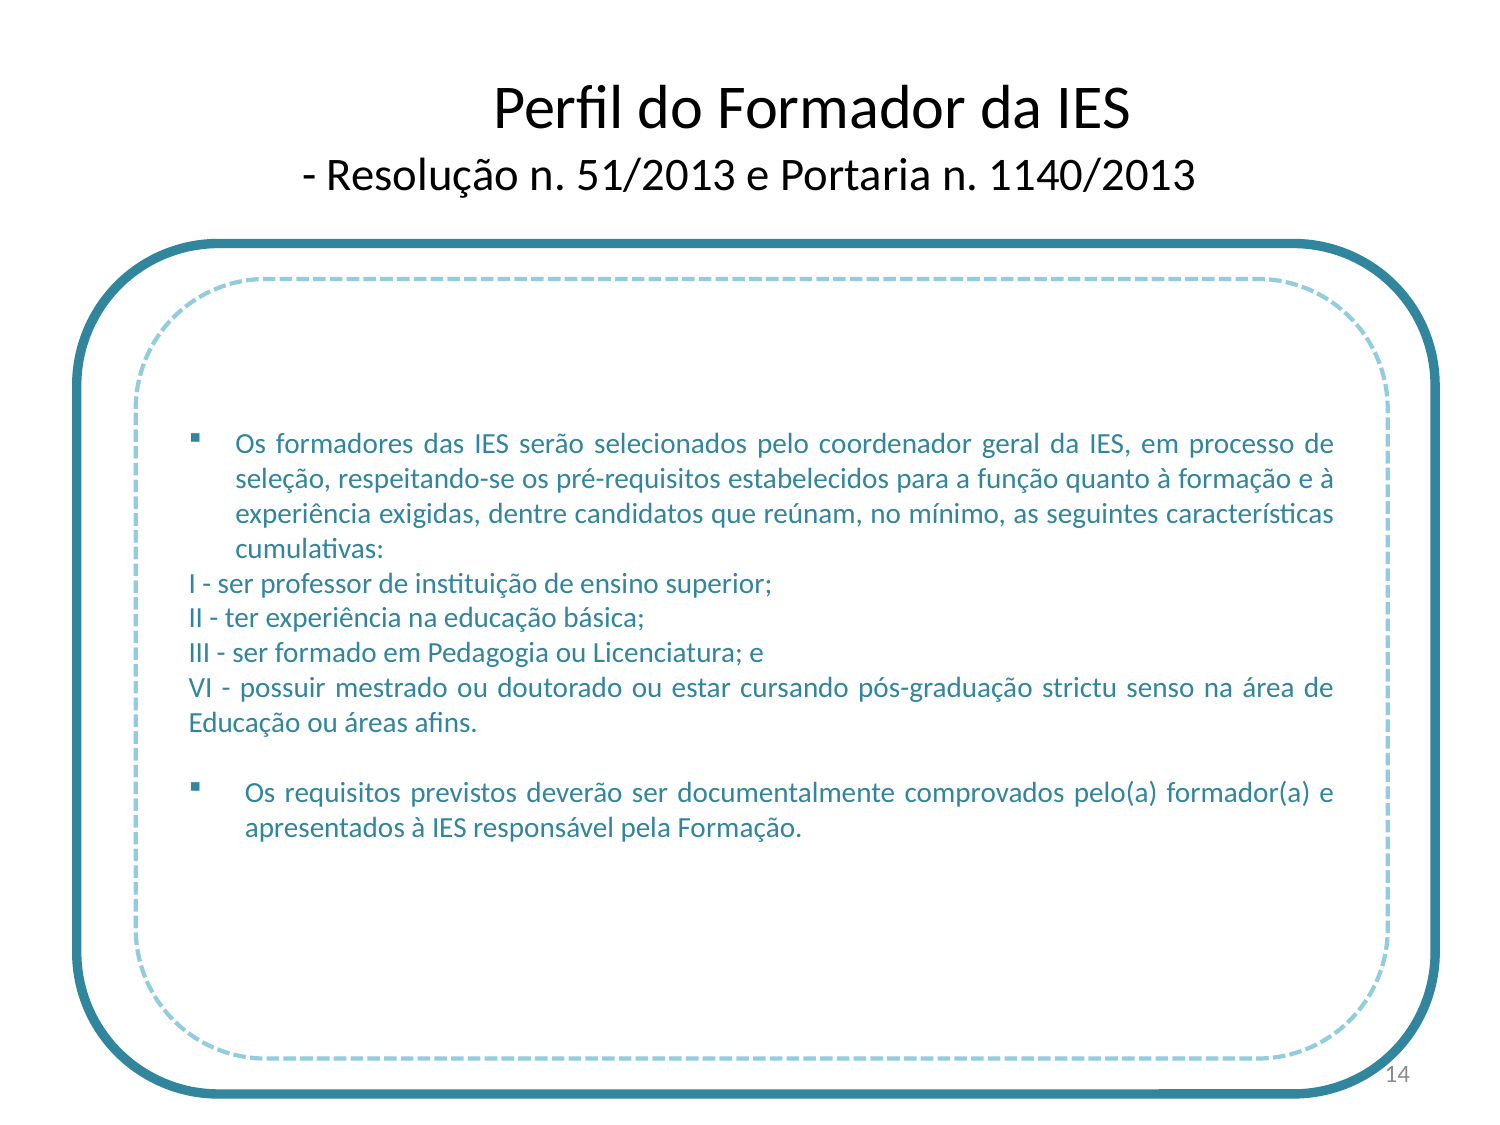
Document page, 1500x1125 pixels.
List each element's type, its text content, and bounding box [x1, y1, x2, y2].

title Perfil do Formador da IES - Resolução n. 51/2013 e Portaria n. 1140/2013 [75, 45, 1425, 209]
slide_number 14 [1074, 1042, 1425, 1103]
text_box [74, 241, 1438, 1097]
text_box Os formadores das IES serão selecionados pelo coordenador geral da IES, em processo de seleção, respeitando-se os pré-requisitos estabelecidos para a função quanto à formação e à experiência exigidas, dentre candidatos que reúnam, no mínimo, as seguintes características cumulativas: I - ser professor de instituição de ensino superior; II - ter experiência na educação básica; III - ser formado em Pedagogia ou Licenciatura; e VI - possuir mestrado ou doutorado ou estar cursando pós-graduação strictu senso na área de Educação ou áreas afins. Os requisitos previstos deverão ser documentalmente comprovados pelo(a) formador(a) e apresentados à IES responsável pela Formação. [133, 276, 1390, 1061]
